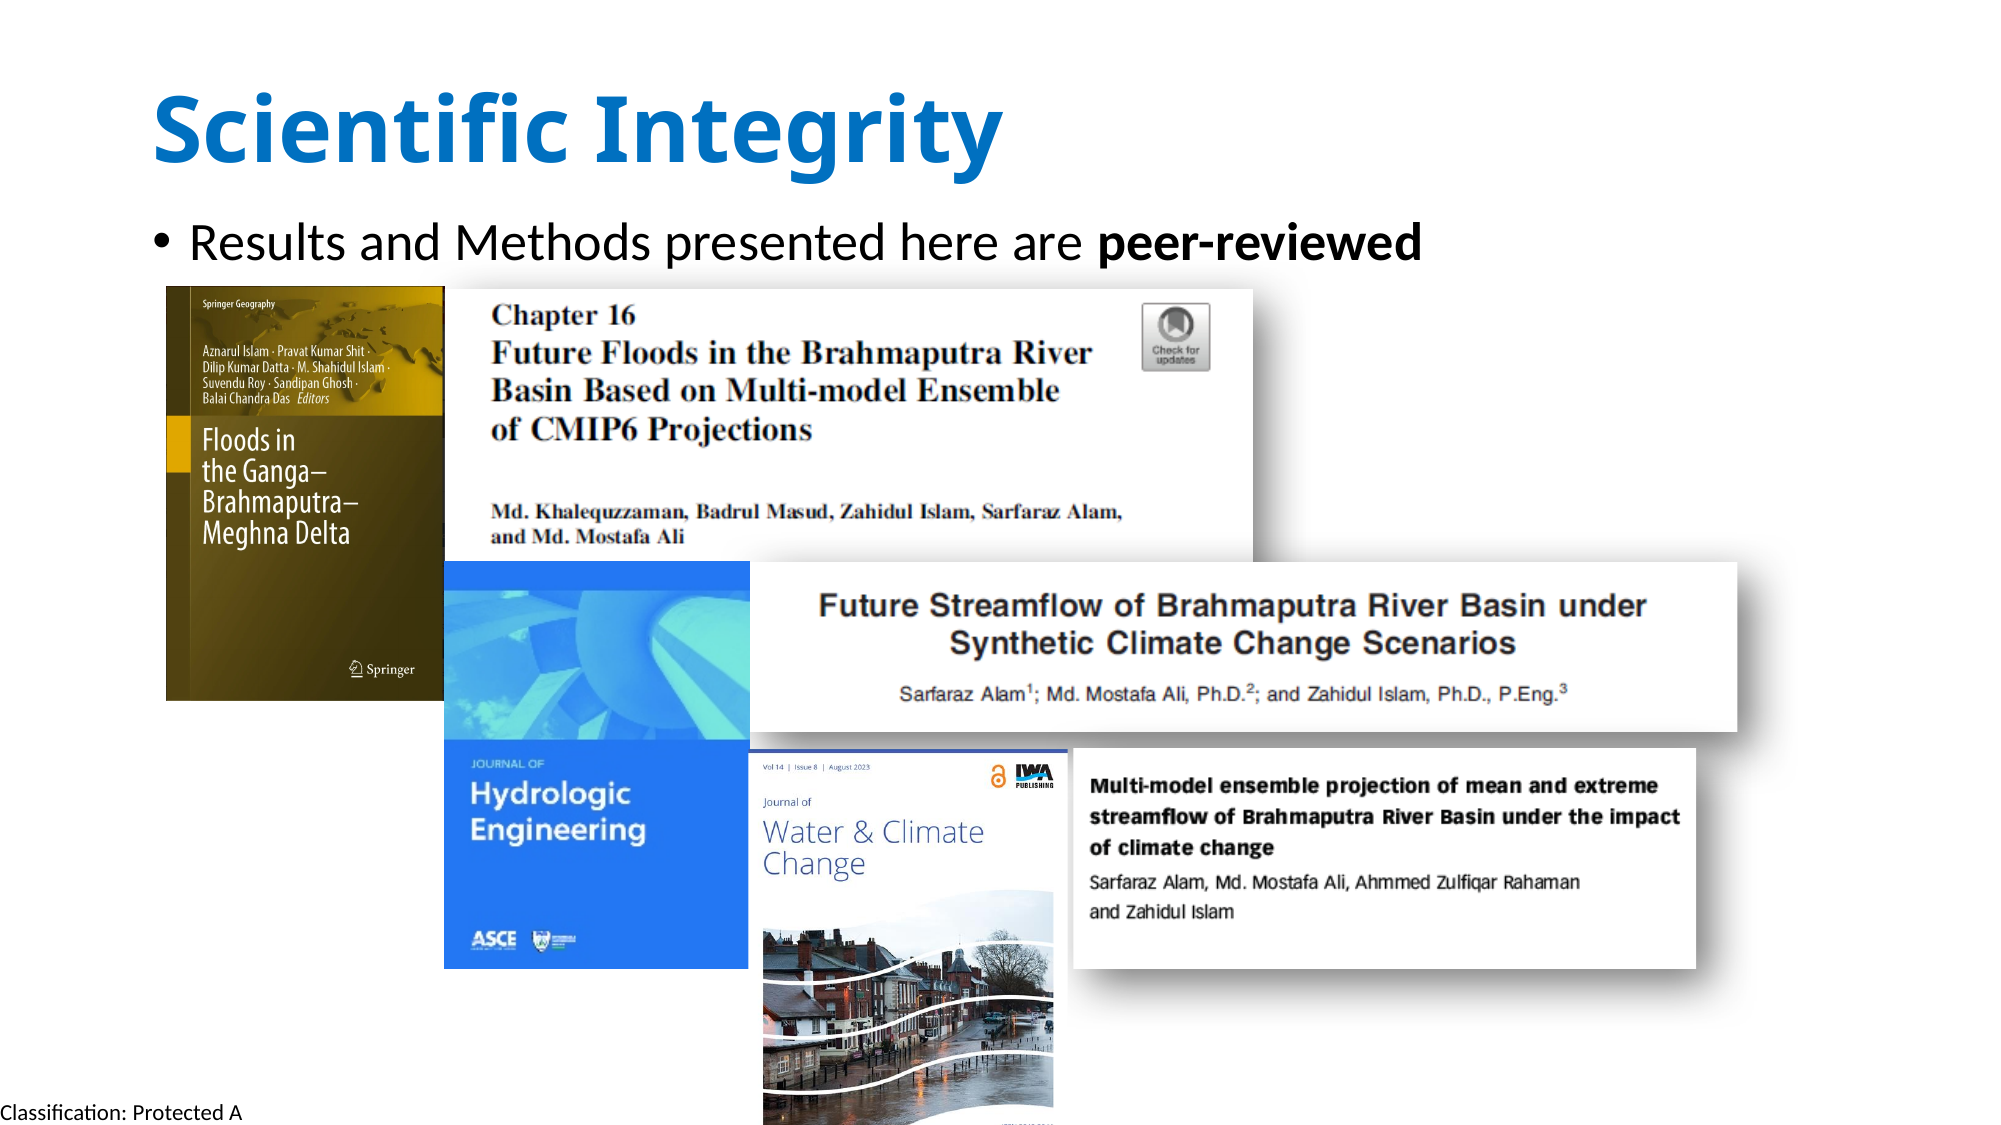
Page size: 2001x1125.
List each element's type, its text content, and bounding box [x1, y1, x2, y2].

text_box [166, 286, 1738, 1125]
title Scientific Integrity [137, 59, 1863, 206]
list Results and Methods presented here are peer-reviewed [137, 206, 1863, 289]
